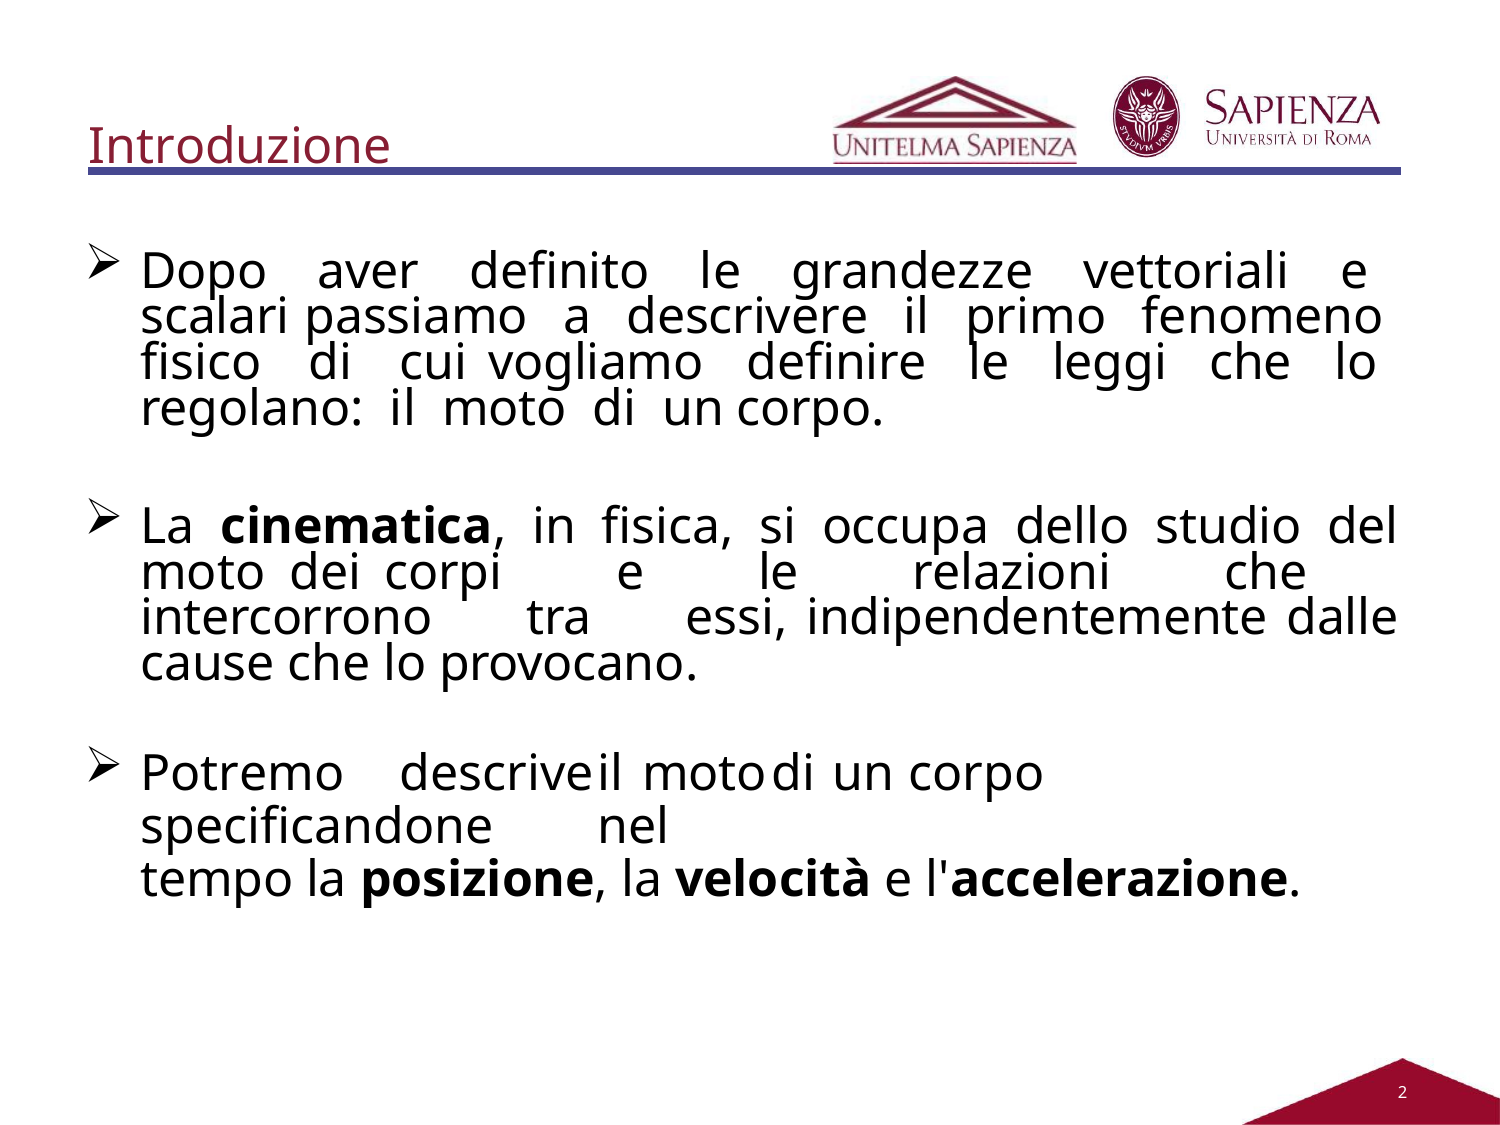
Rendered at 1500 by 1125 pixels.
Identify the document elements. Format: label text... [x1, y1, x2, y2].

picture [1241, 1058, 1500, 1125]
slide_number 2 [1393, 1081, 1422, 1125]
picture [1104, 66, 1414, 164]
picture [832, 76, 1077, 113]
text_box Introduzione Dopo aver definito le grandezze vettoriali e scalari passiamo a descrivere il primo fenomeno fisico di cui vogliamo definire le leggi che lo regolano: il moto di un corpo. La cinematica, in fisica, si occupa dello studio del moto dei corpi e le relazioni che intercorrono tra essi, indipendentemente dalle cause che lo provocano. Potremo descrive il moto di un corpo specificandone nel tempo la posizione, la velocità e l'accelerazione. [82, 113, 1400, 907]
